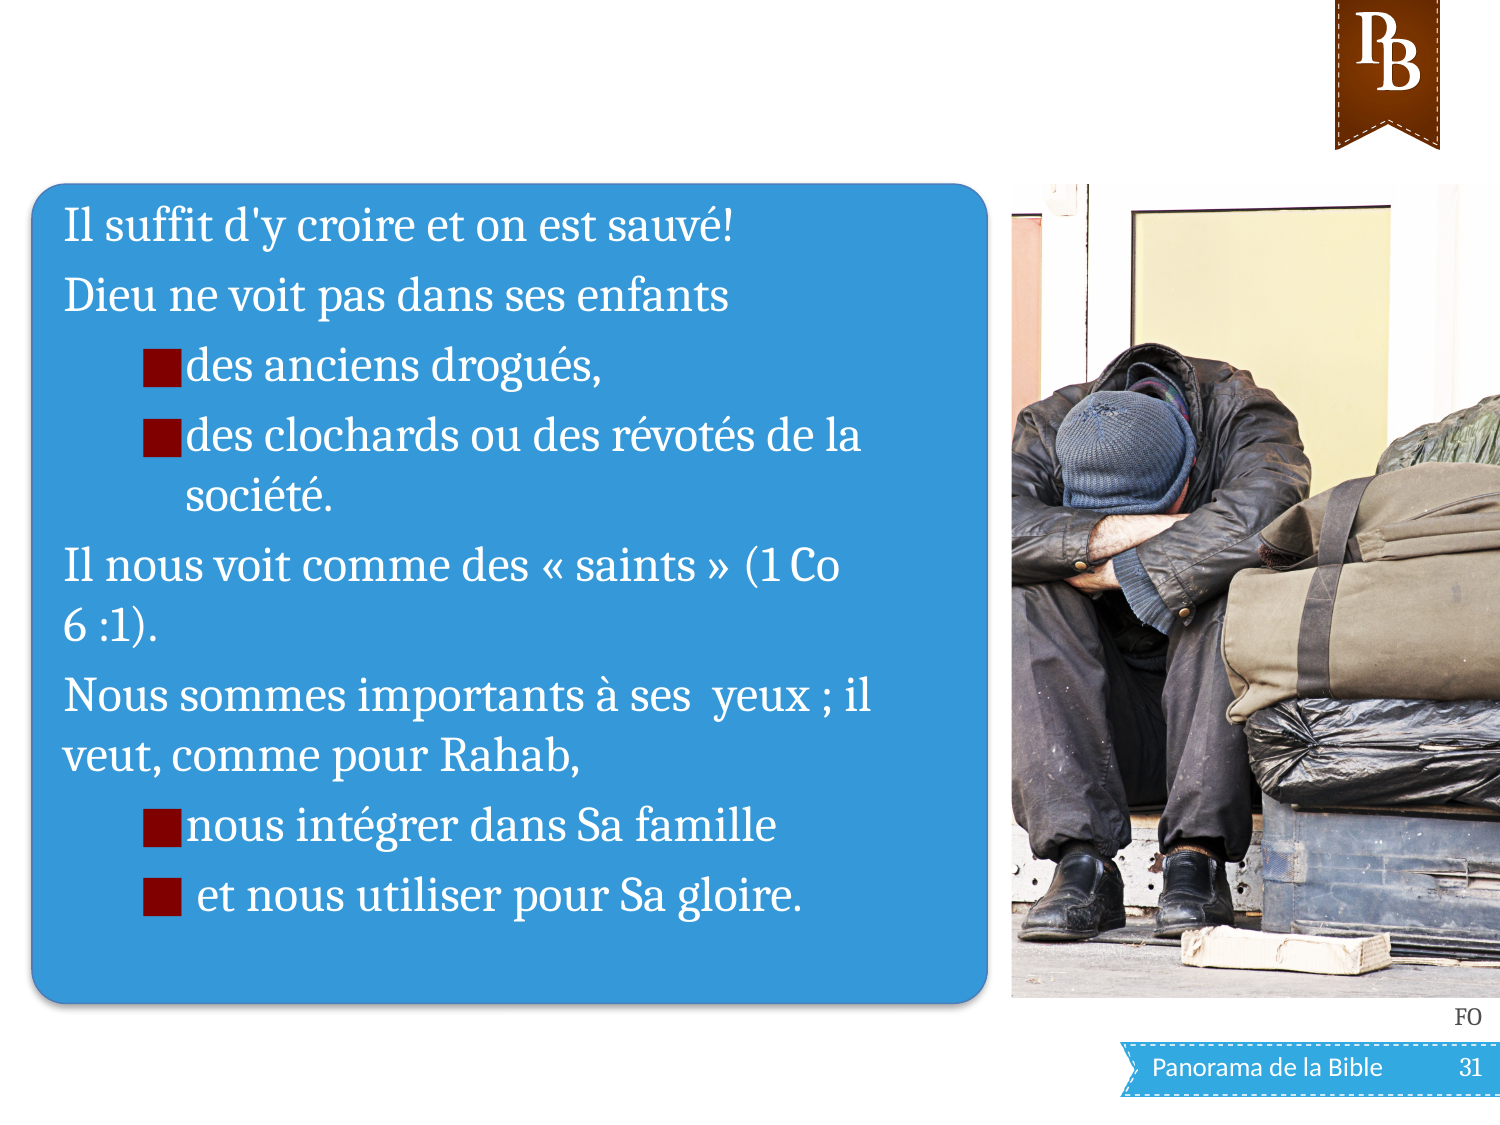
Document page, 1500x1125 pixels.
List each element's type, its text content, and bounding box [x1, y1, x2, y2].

list Il suffit d'y croire et on est sauvé! Dieu ne voit pas dans ses enfants des anciens drogués, des clochards ou des révotés de la société. Il nous voit comme des « saints » (1 Co 6 :1). Nous sommes importants à ses yeux ; il veut, comme pour Rahab, nous intégrer dans Sa famille et nous utiliser pour Sa gloire. [48, 184, 955, 994]
text_box FO [1439, 1007, 1499, 1038]
picture [1011, 183, 1500, 998]
picture [1120, 1042, 1500, 1097]
picture [1335, 0, 1440, 150]
